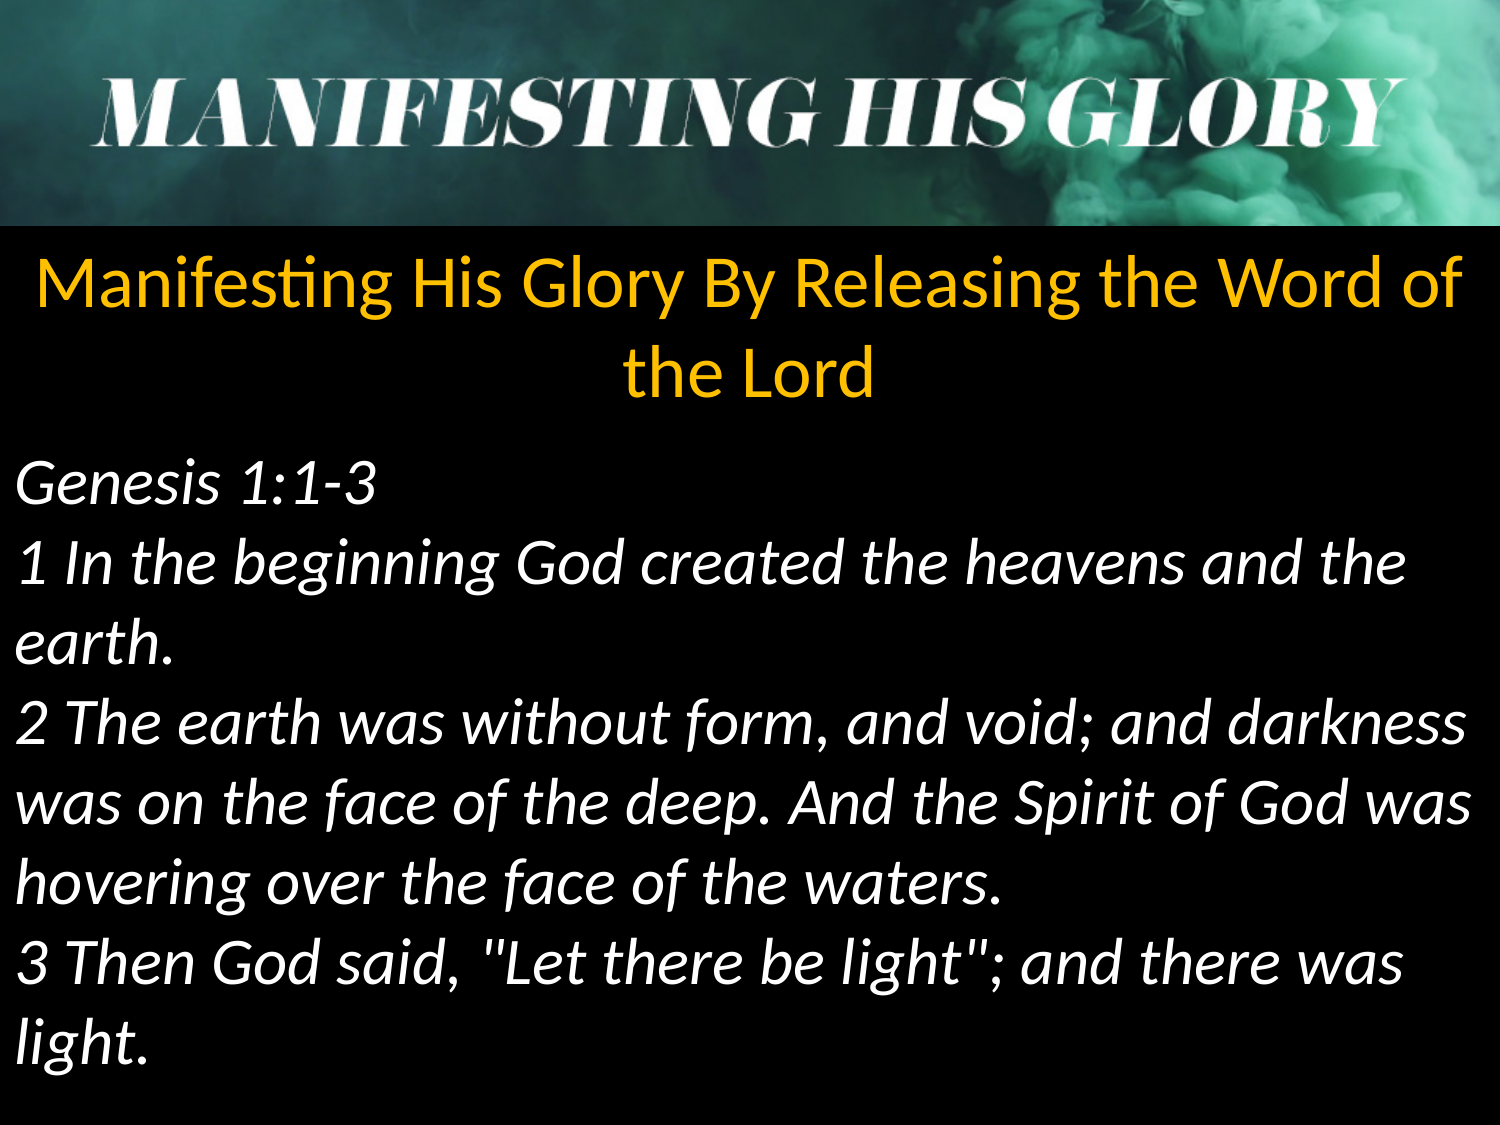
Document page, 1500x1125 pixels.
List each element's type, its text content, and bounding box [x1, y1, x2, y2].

text_box Genesis 1:1-3 1 In the beginning God created the heavens and the earth. 2 The earth was without form, and void; and darkness was on the face of the deep. And the Spirit of God was hovering over the face of the waters. 3 Then God said, "Let there be light"; and there was light. [0, 430, 1500, 1086]
text_box Manifesting His Glory By Releasing the Word of the Lord [0, 224, 1500, 420]
picture [0, 0, 1500, 224]
